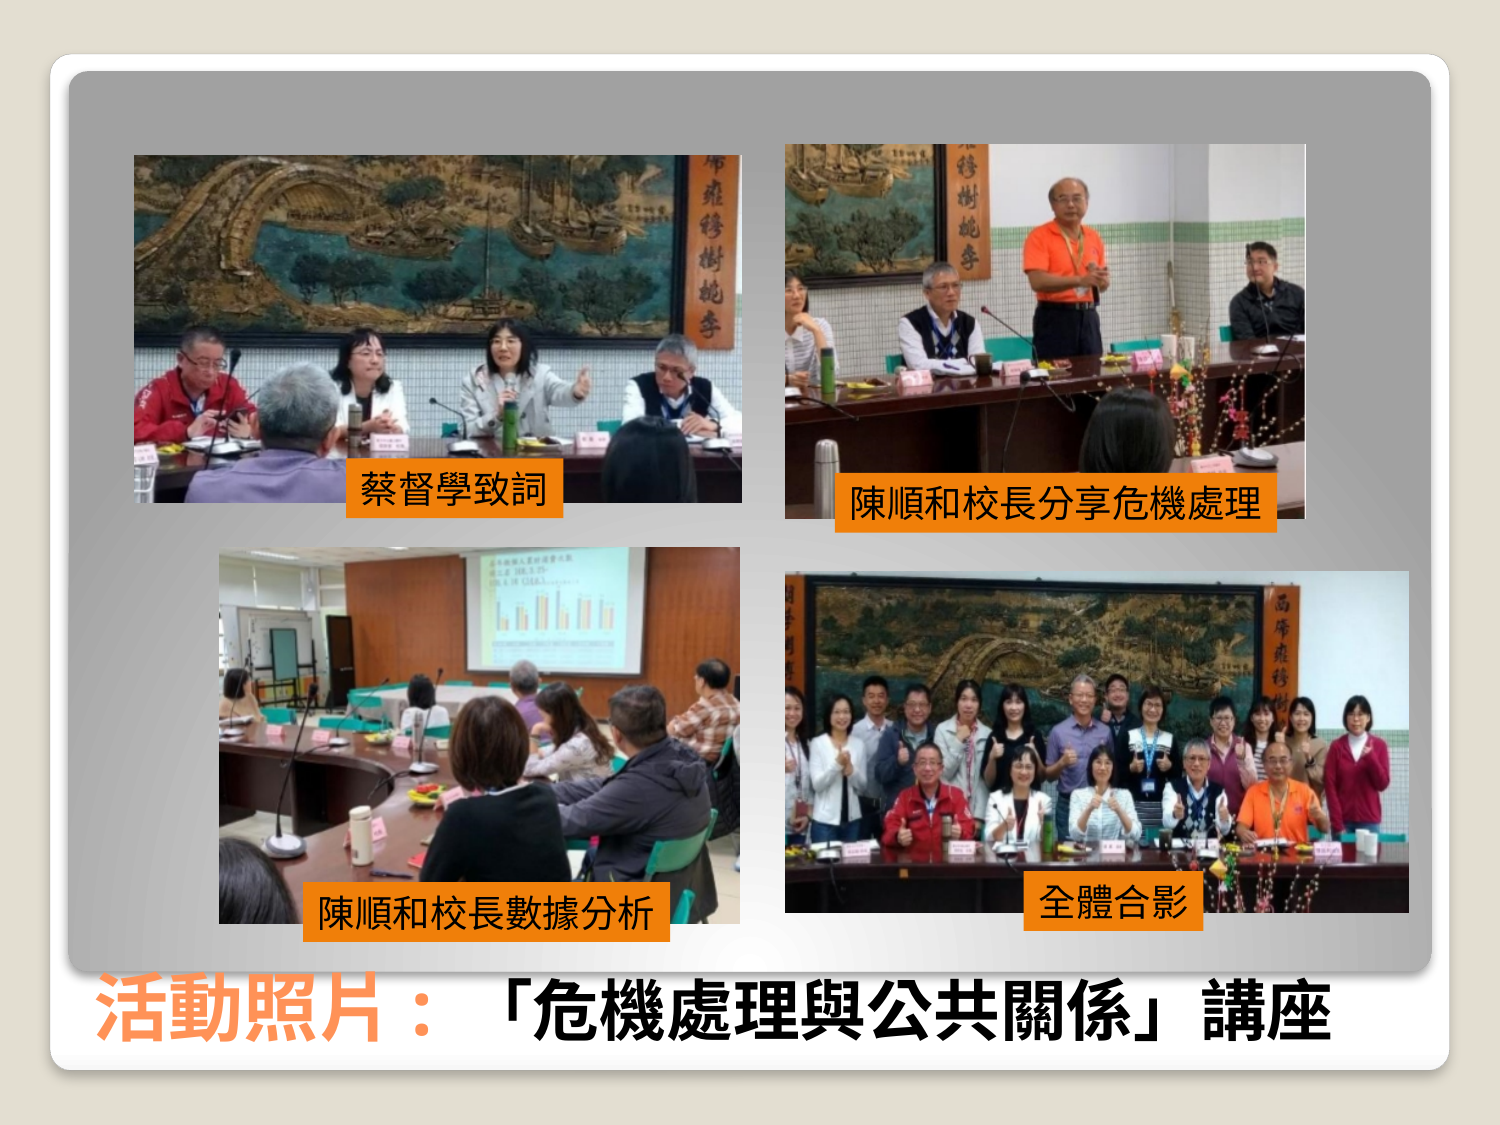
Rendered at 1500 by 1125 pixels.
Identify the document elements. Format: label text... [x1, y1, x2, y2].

text_box 陳順和校長數據分析 [303, 937, 671, 942]
picture [785, 144, 1306, 520]
picture [219, 546, 740, 925]
picture [133, 155, 742, 503]
text_box 全體合影 [1023, 927, 1204, 931]
title 活動照片: 「危機處理與公共關係」講座 [78, 884, 1422, 1058]
text_box 蔡督學致詞 [346, 515, 564, 519]
picture [785, 571, 1409, 913]
